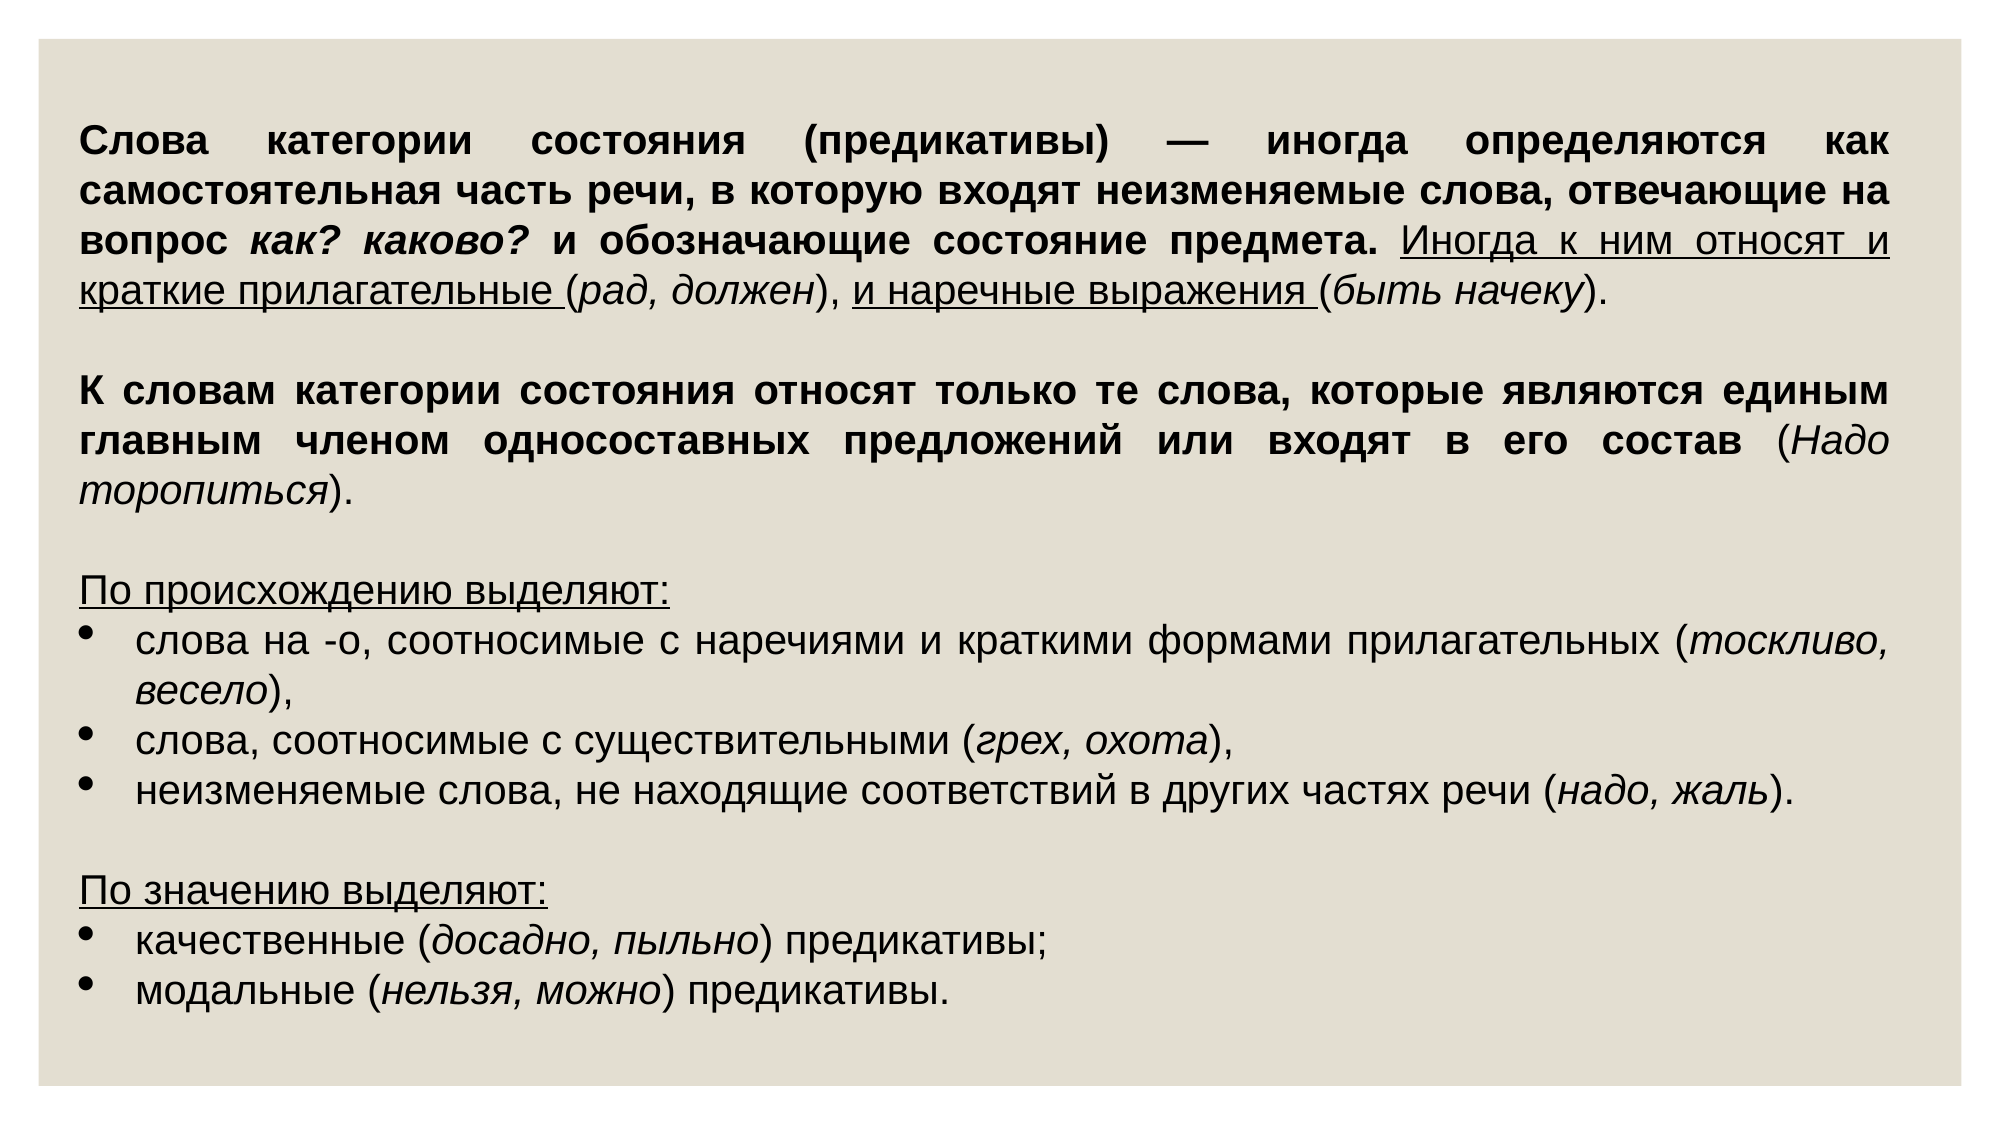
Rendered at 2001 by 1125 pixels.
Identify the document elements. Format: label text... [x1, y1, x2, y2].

text_box Слова категории состояния (предикативы) — иногда определяются как самостоятельная часть речи, в которую входят неизменяемые слова, отвечающие на вопрос как? каково? и обозначающие состояние предмета. Иногда к ним относят и краткие прилагательные (рад, должен), и наречные выражения (быть начеку). К словам категории состояния относят только те слова, которые являются единым главным членом односоставных предложений или входят в его состав (Надо торопиться). По происхождению выделяют: слова на -о, соотносимые с наречиями и краткими формами прилагательных (тоскливо, весело), слова, соотносимые с существительными (грех, охота), неизменяемые слова, не находящие соответствий в других частях речи (надо, жаль). По значению выделяют: качественные (досадно, пыльно) предикативы; модальные (нельзя, можно) предикативы. [64, 105, 1905, 1021]
